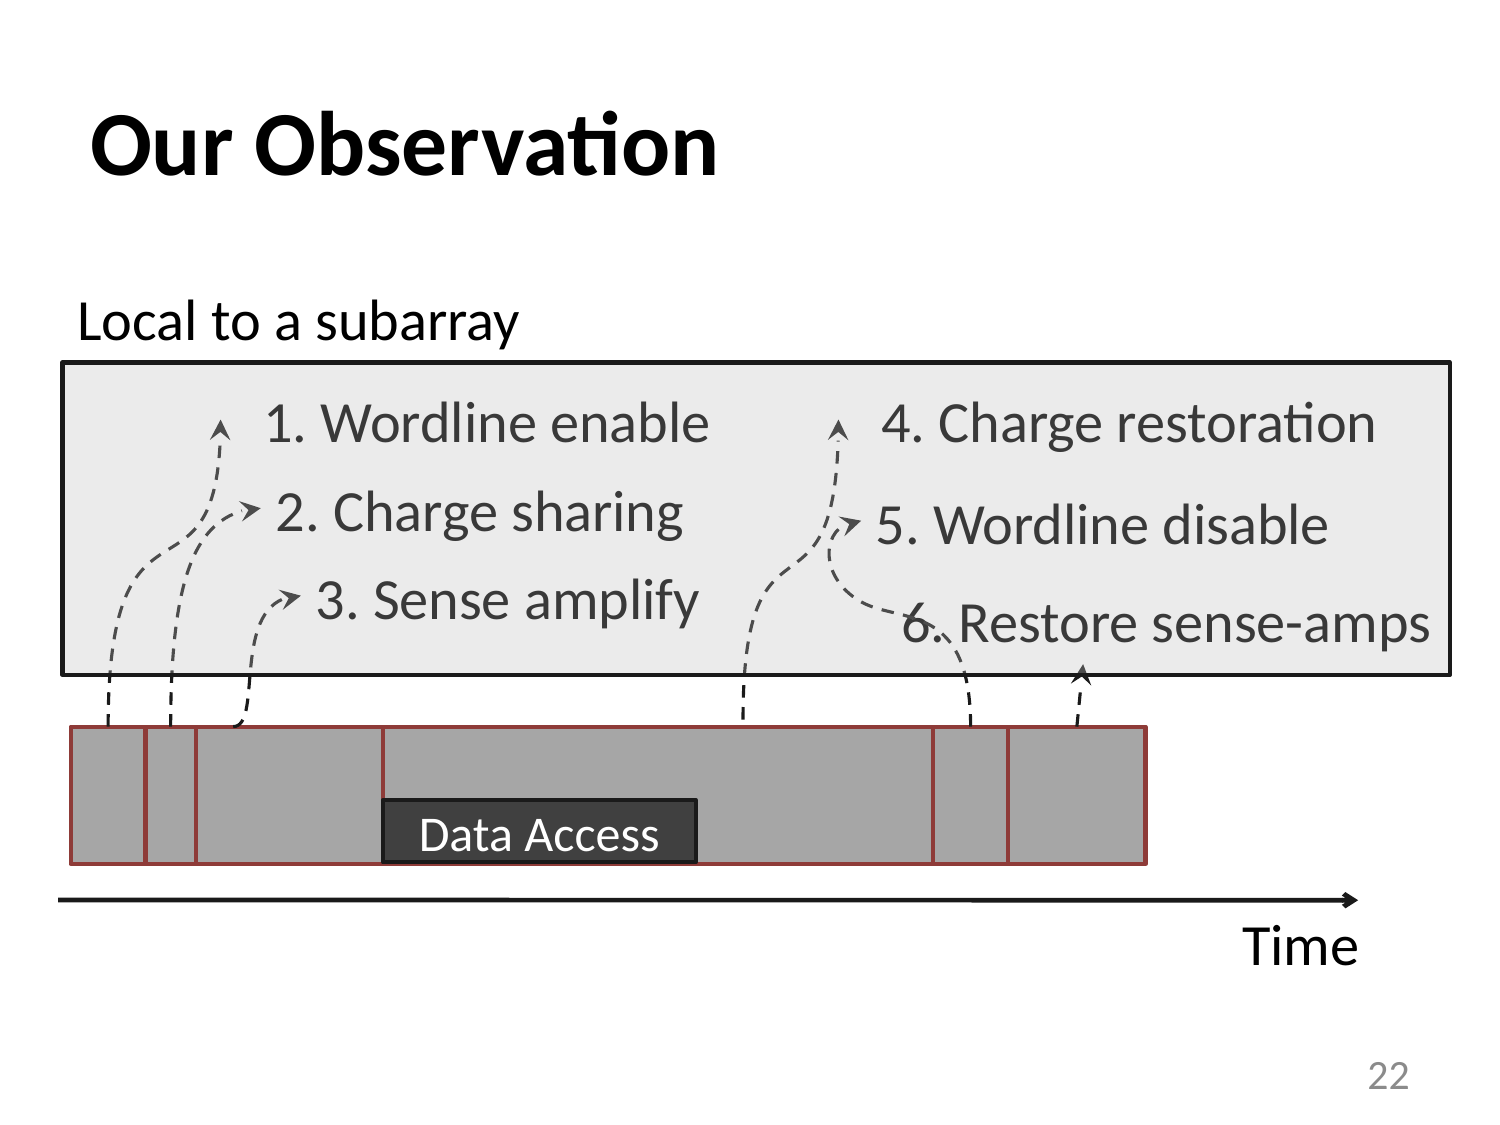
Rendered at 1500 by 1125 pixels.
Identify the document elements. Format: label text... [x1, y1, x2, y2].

text_box [144, 725, 194, 866]
text_box [194, 725, 381, 866]
text_box Time [1227, 900, 1375, 985]
text_box [60, 360, 1452, 677]
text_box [105, 573, 324, 662]
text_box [811, 567, 1018, 681]
text_box [69, 725, 144, 866]
text_box Local to a subarray [62, 275, 535, 360]
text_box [10, 516, 319, 630]
text_box [1006, 725, 1148, 866]
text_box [1048, 691, 1112, 699]
text_box Data Access [381, 798, 698, 864]
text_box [200, 628, 332, 695]
slide_number 22 [1074, 1042, 1425, 1103]
title Our Observation [75, 45, 1425, 233]
text_box [931, 725, 1006, 866]
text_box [640, 521, 941, 618]
text_box [381, 725, 931, 866]
